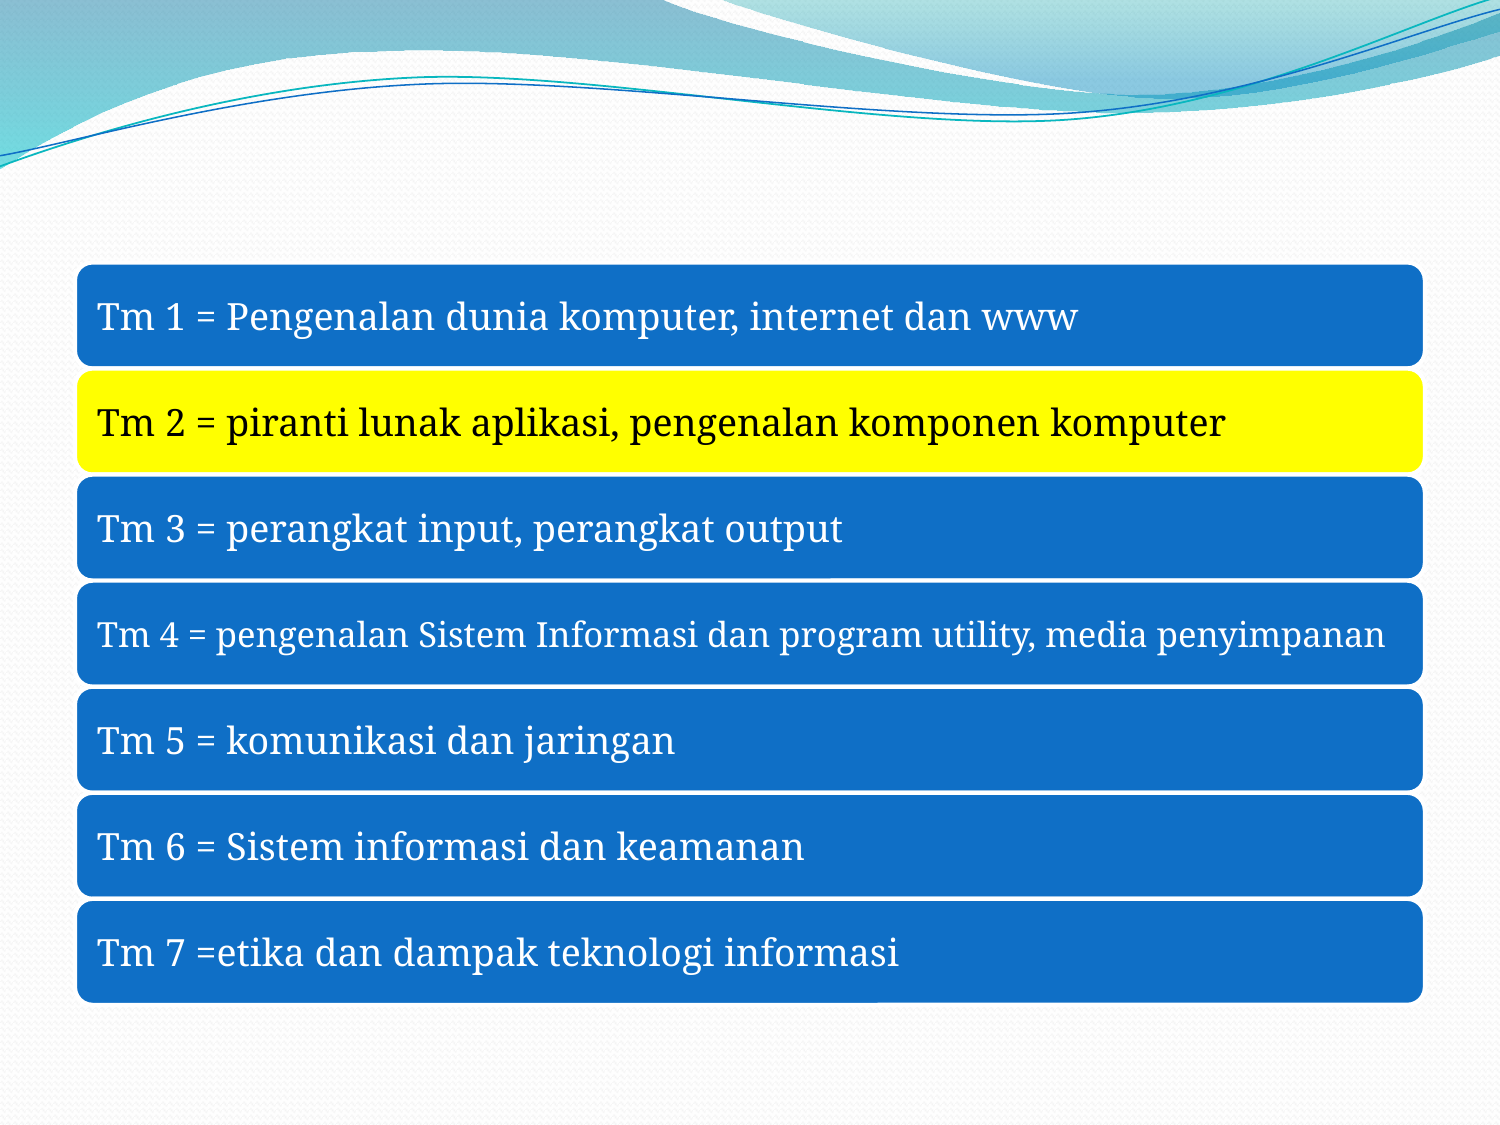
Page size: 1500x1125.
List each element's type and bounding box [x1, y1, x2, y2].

text_box [74, 262, 1426, 1006]
